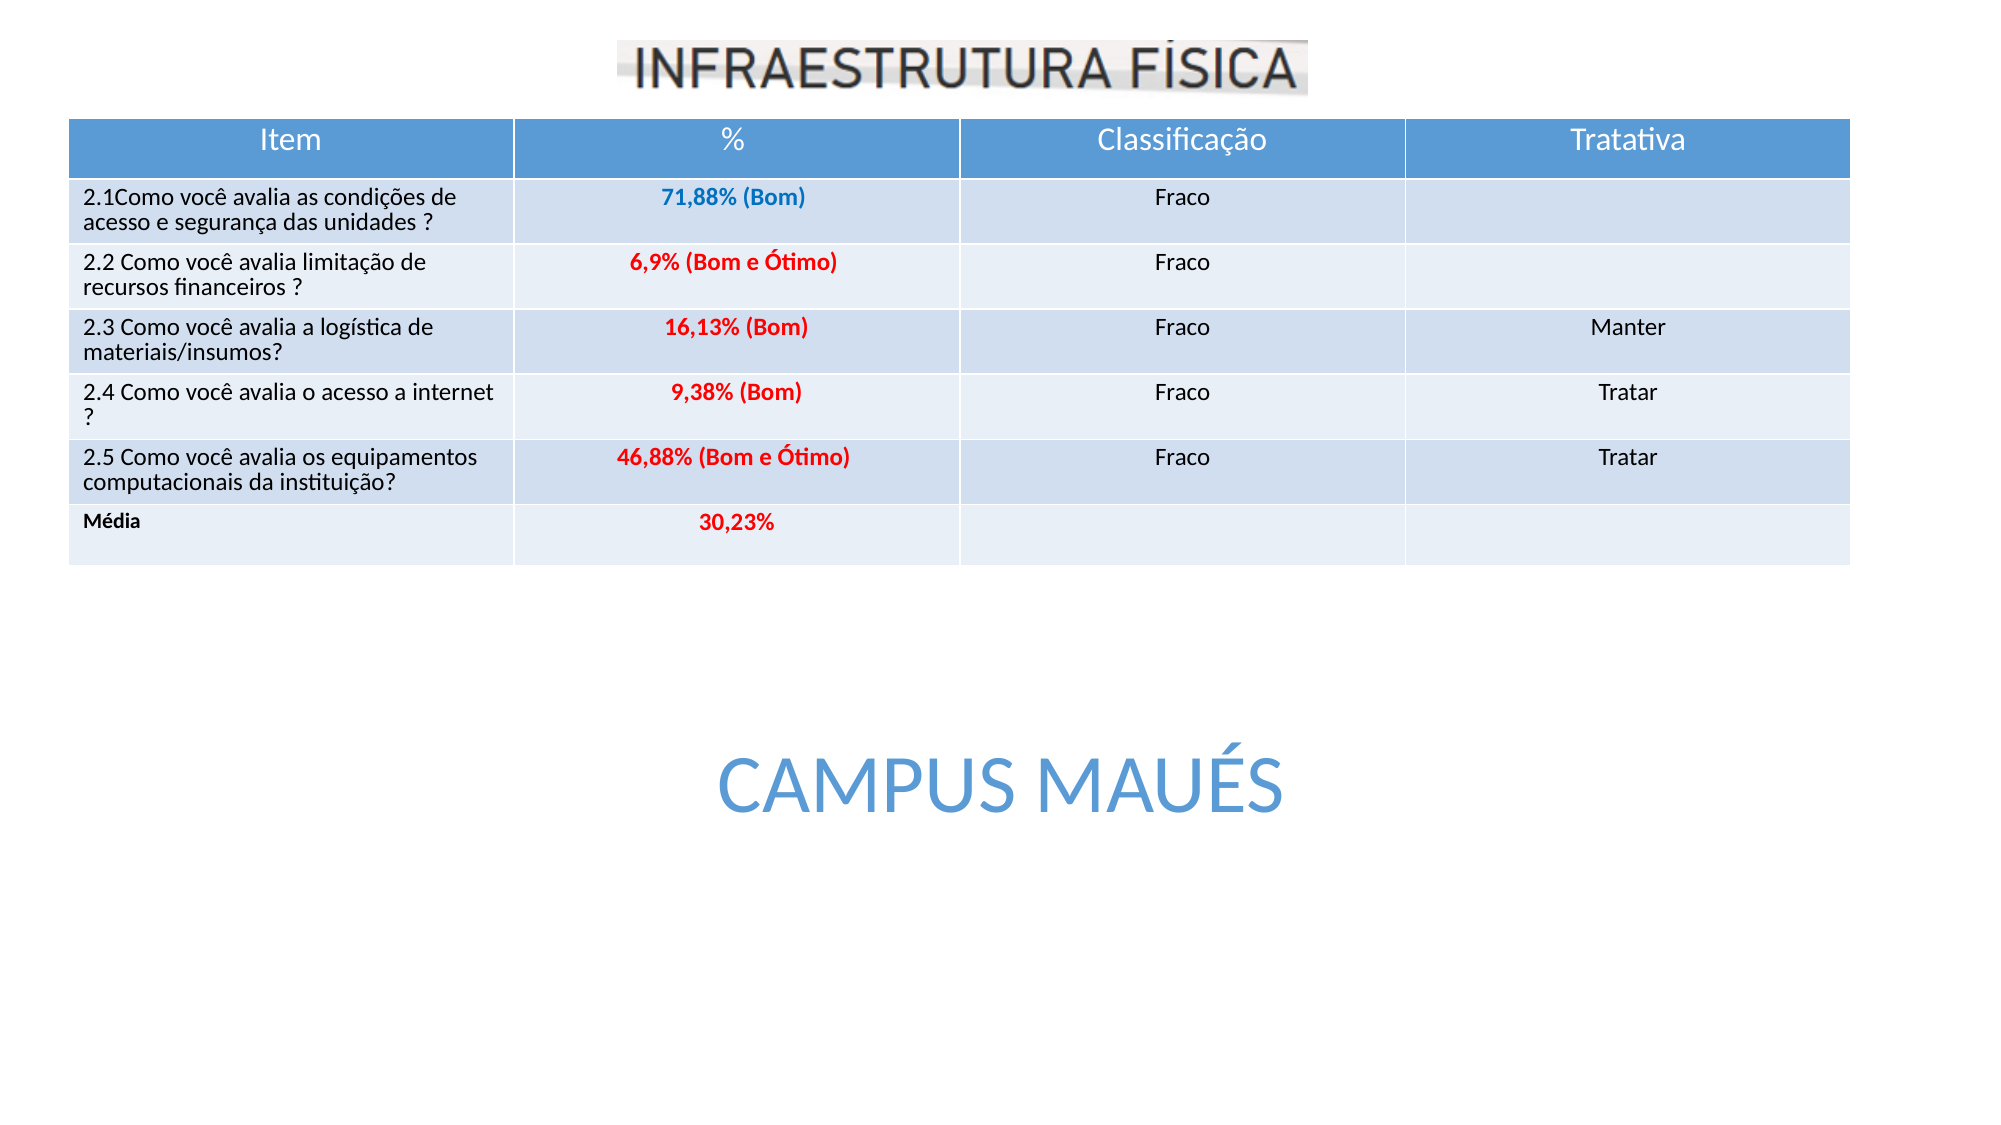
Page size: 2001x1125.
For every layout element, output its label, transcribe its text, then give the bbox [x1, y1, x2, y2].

table_cell 46,88% (Bom e Ótimo) [515, 440, 959, 504]
table_cell 71,88% (Bom) [515, 180, 959, 243]
table_header Tratativa [1406, 119, 1850, 178]
table_cell Fraco [961, 440, 1405, 504]
table_cell Tratar [1406, 375, 1850, 439]
table_cell [961, 505, 1405, 565]
table_cell 16,13% (Bom) [515, 310, 959, 373]
table_cell Fraco [961, 180, 1405, 243]
table_cell [1406, 245, 1850, 308]
table_cell Tratar [1406, 440, 1850, 504]
table_cell 2.1Como você avalia as condições de acesso e segurança das unidades ? [69, 180, 513, 243]
table_header Item [69, 119, 513, 178]
table_cell 30,23% [515, 505, 959, 565]
picture [617, 40, 1308, 105]
table_cell 2.3 Como você avalia a logística de materiais/insumos? [69, 310, 513, 373]
table_cell 6,9% (Bom e Ótimo) [515, 245, 959, 308]
table_cell [1406, 505, 1850, 565]
table_cell Manter [1406, 310, 1850, 373]
table_cell 2.2 Como você avalia limitação de recursos financeiros ? [69, 245, 513, 308]
table_cell [1406, 180, 1850, 243]
table_cell Média [69, 505, 513, 565]
table_header % [515, 119, 959, 178]
text_box CAMPUS MAUÉS [261, 721, 1742, 837]
table_cell Fraco [961, 310, 1405, 373]
table_header Classificação [961, 119, 1405, 178]
table_cell 2.4 Como você avalia o acesso a internet ? [69, 375, 513, 439]
table_cell 2.5 Como você avalia os equipamentos computacionais da instituição? [69, 440, 513, 504]
table_cell 9,38% (Bom) [515, 375, 959, 439]
table_cell Fraco [961, 245, 1405, 308]
table_cell Fraco [961, 375, 1405, 439]
